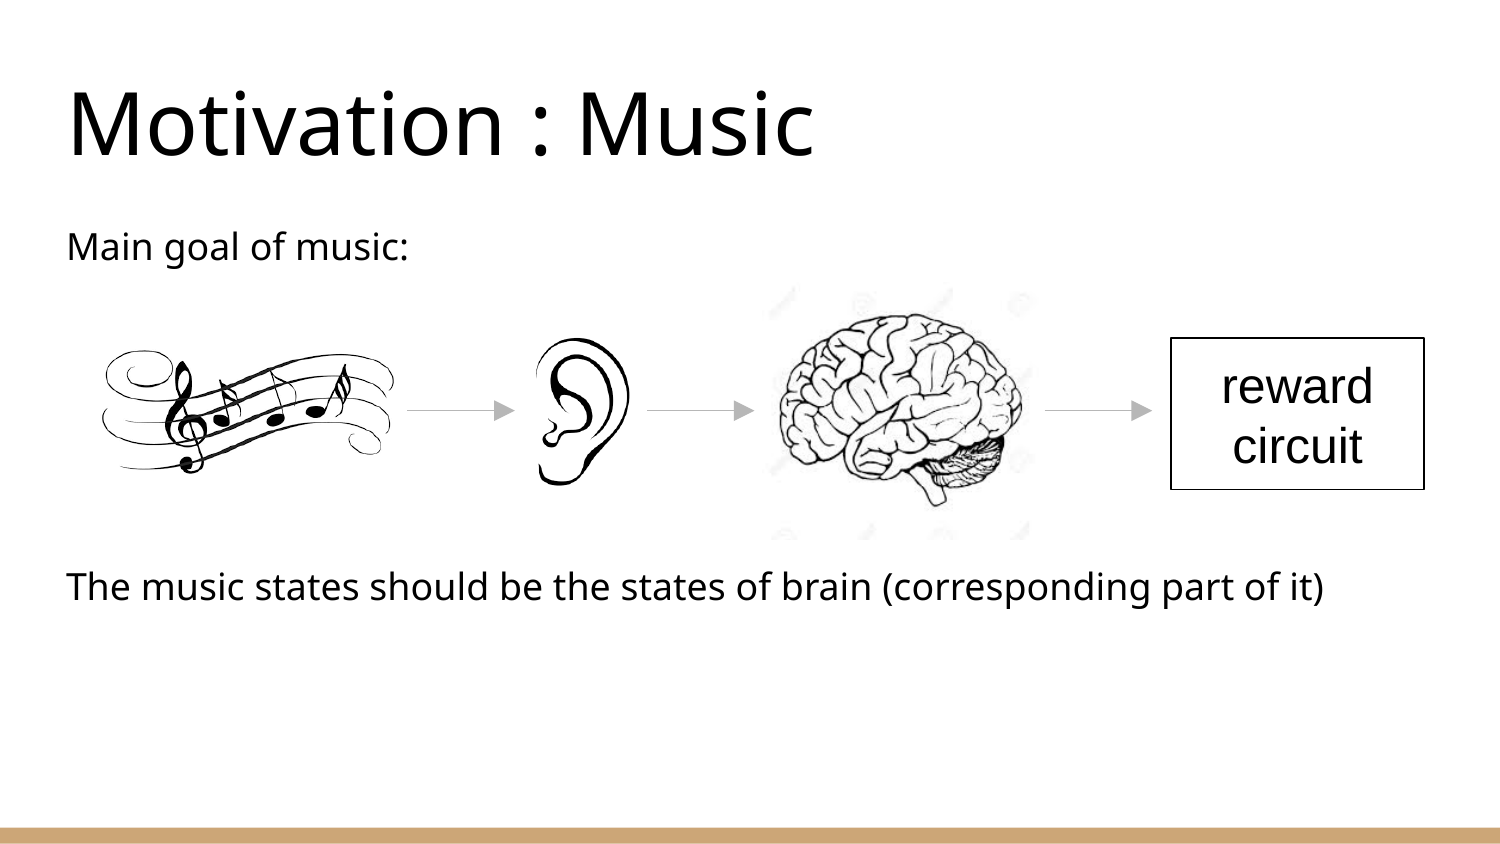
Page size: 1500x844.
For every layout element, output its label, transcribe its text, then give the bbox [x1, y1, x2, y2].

picture [526, 331, 635, 490]
text_box reward circuit [1171, 338, 1425, 490]
title Motivation : Music [51, 51, 1449, 189]
picture [100, 344, 396, 477]
list Main goal of music: The music states should be the states of brain (corresponding part of it) [51, 200, 1449, 752]
picture [762, 281, 1040, 540]
